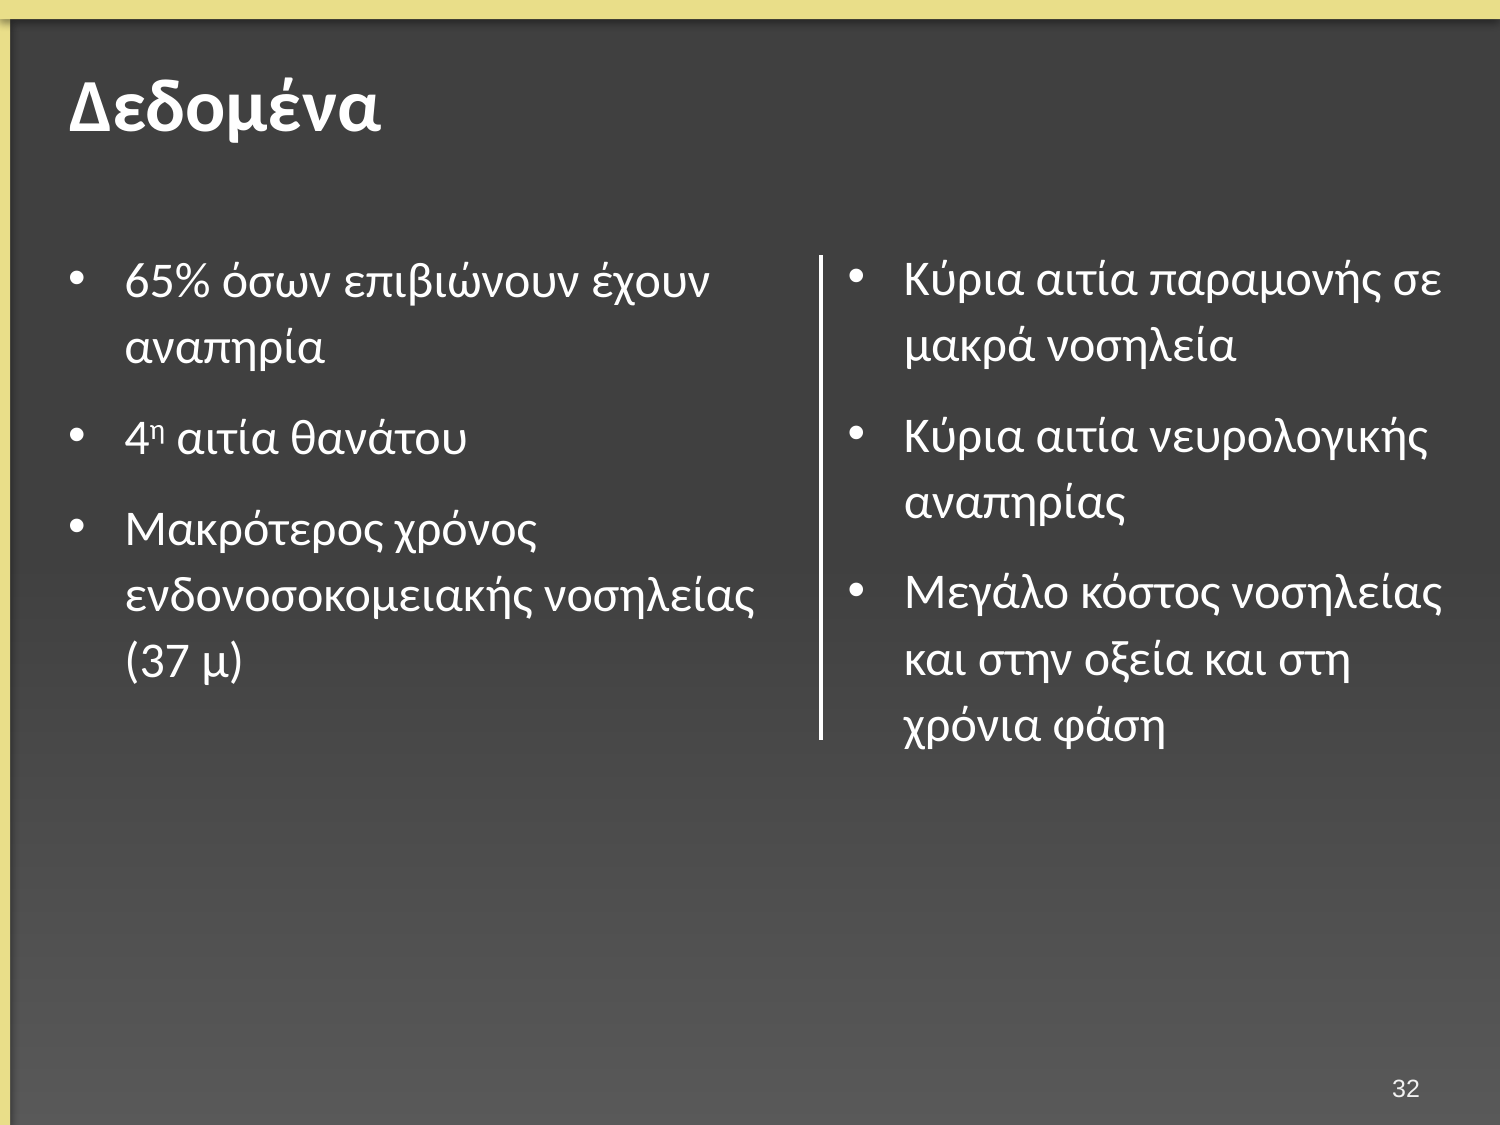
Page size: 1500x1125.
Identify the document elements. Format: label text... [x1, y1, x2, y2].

title Δεδομένα [10, 19, 1500, 185]
list Κύρια αιτία παραμονής σε μακρά νοσηλεία Κύρια αιτία νευρολογικής αναπηρίας Μεγάλο κόστος νοσηλείας και στην οξεία και στη χρόνια φάση [832, 231, 1459, 907]
slide_number 31 [1085, 1057, 1436, 1118]
list 65% όσων επιβιώνουν έχουν αναπηρία 4η αιτία θανάτου Μακρότερος χρόνος ενδονοσοκομειακής νοσηλείας (37 μ) [53, 234, 798, 1097]
